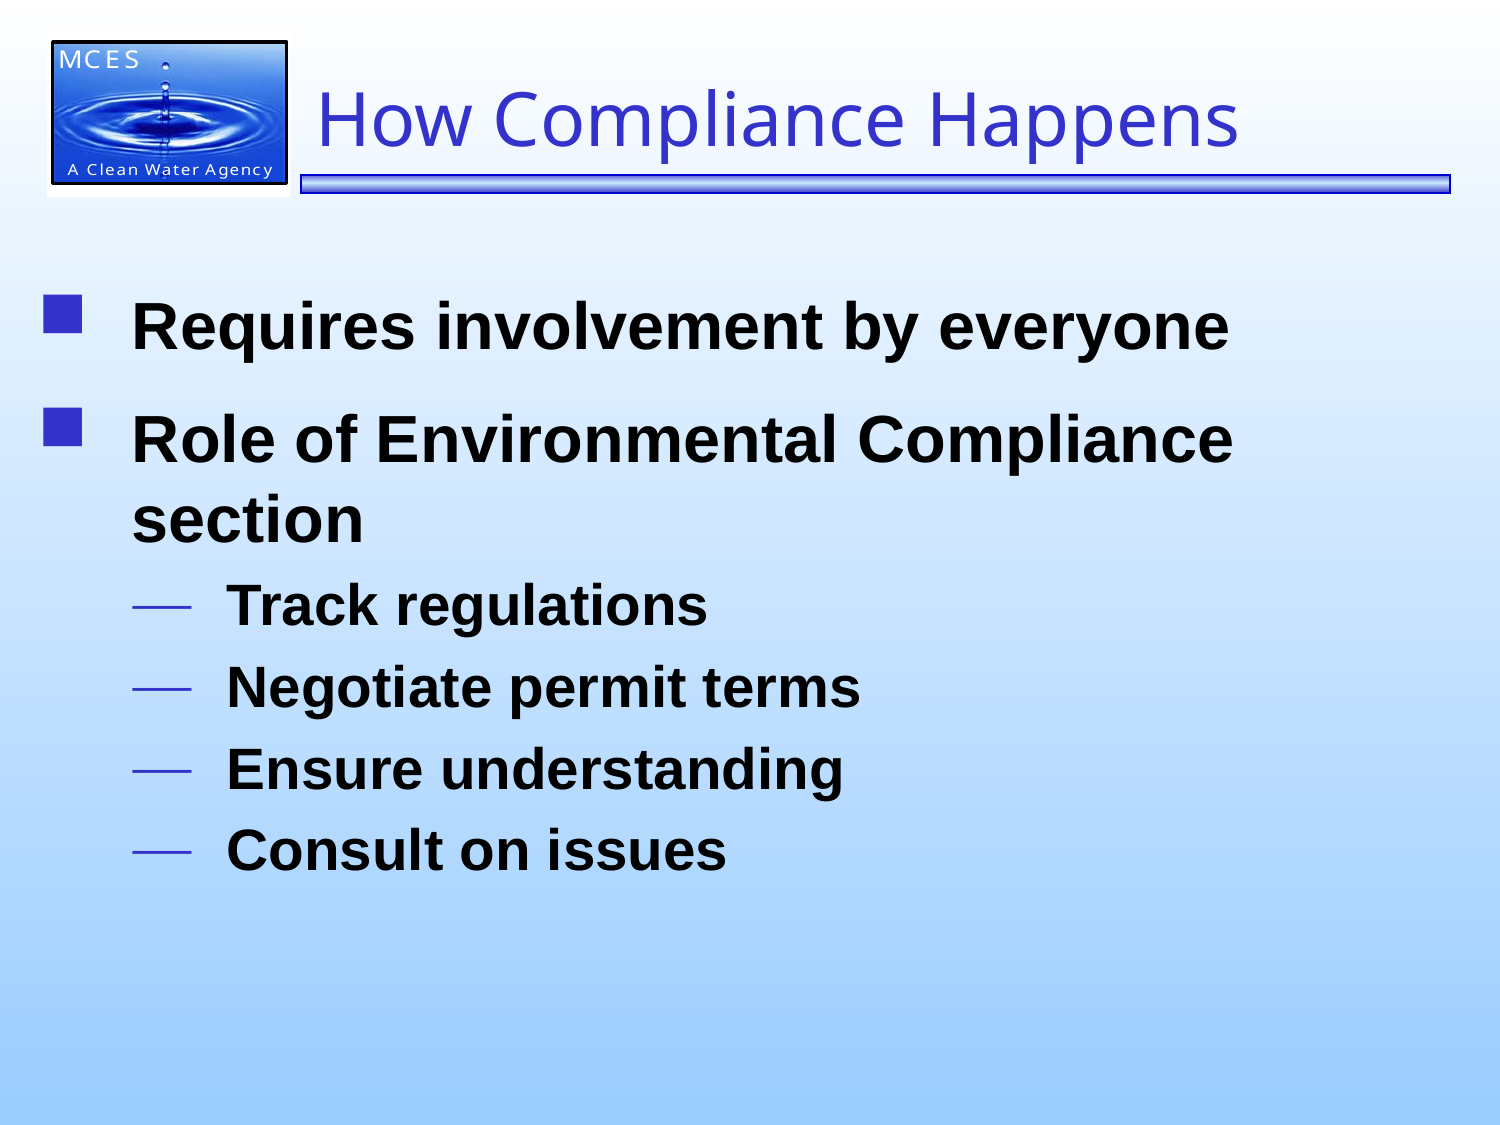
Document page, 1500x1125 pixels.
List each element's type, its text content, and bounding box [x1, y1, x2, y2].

list Requires involvement by everyone Role of Environmental Compliance section Track regulations Negotiate permit terms Ensure understanding Consult on issues [22, 274, 1486, 1113]
title How Compliance Happens [299, 36, 1500, 170]
